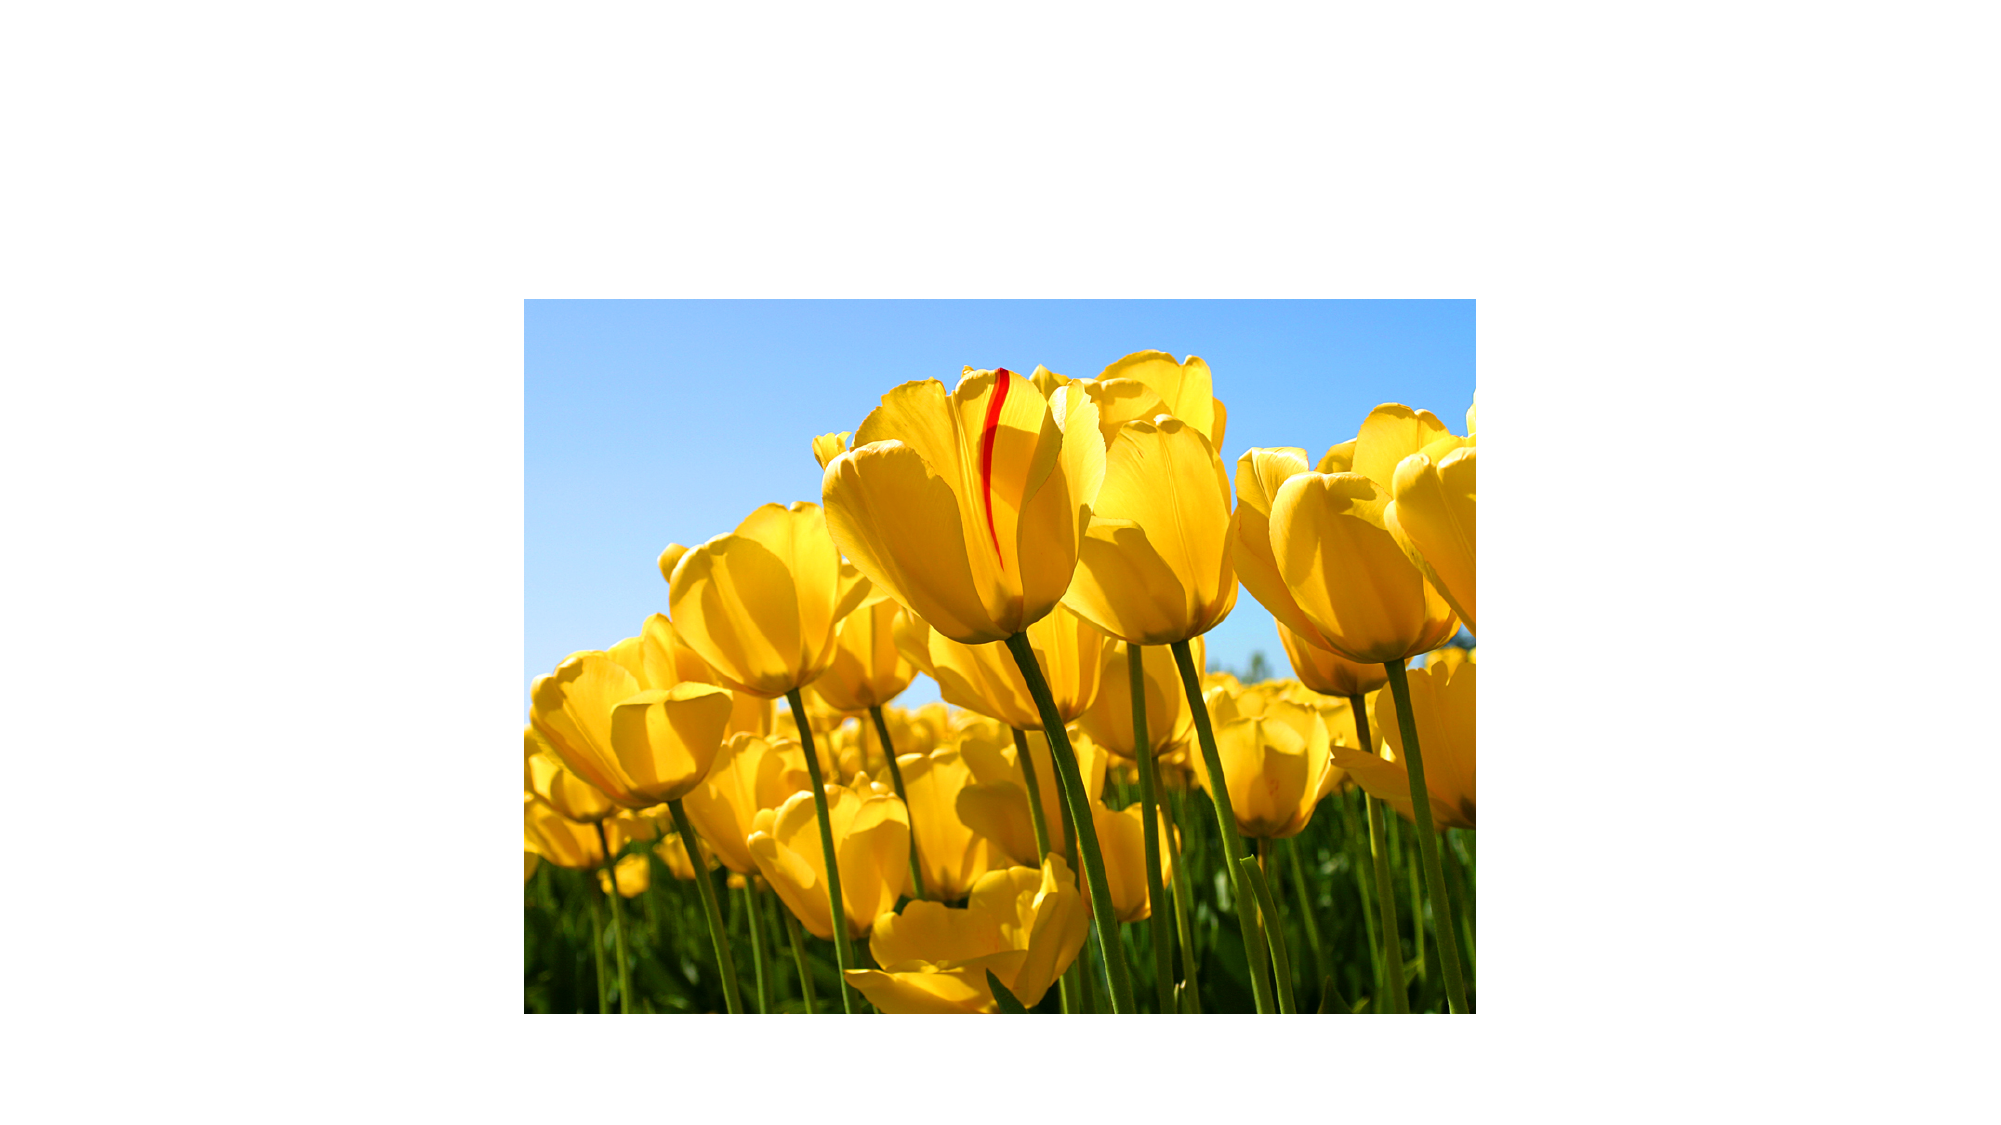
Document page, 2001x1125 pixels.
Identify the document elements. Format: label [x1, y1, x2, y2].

list [524, 299, 1476, 1014]
